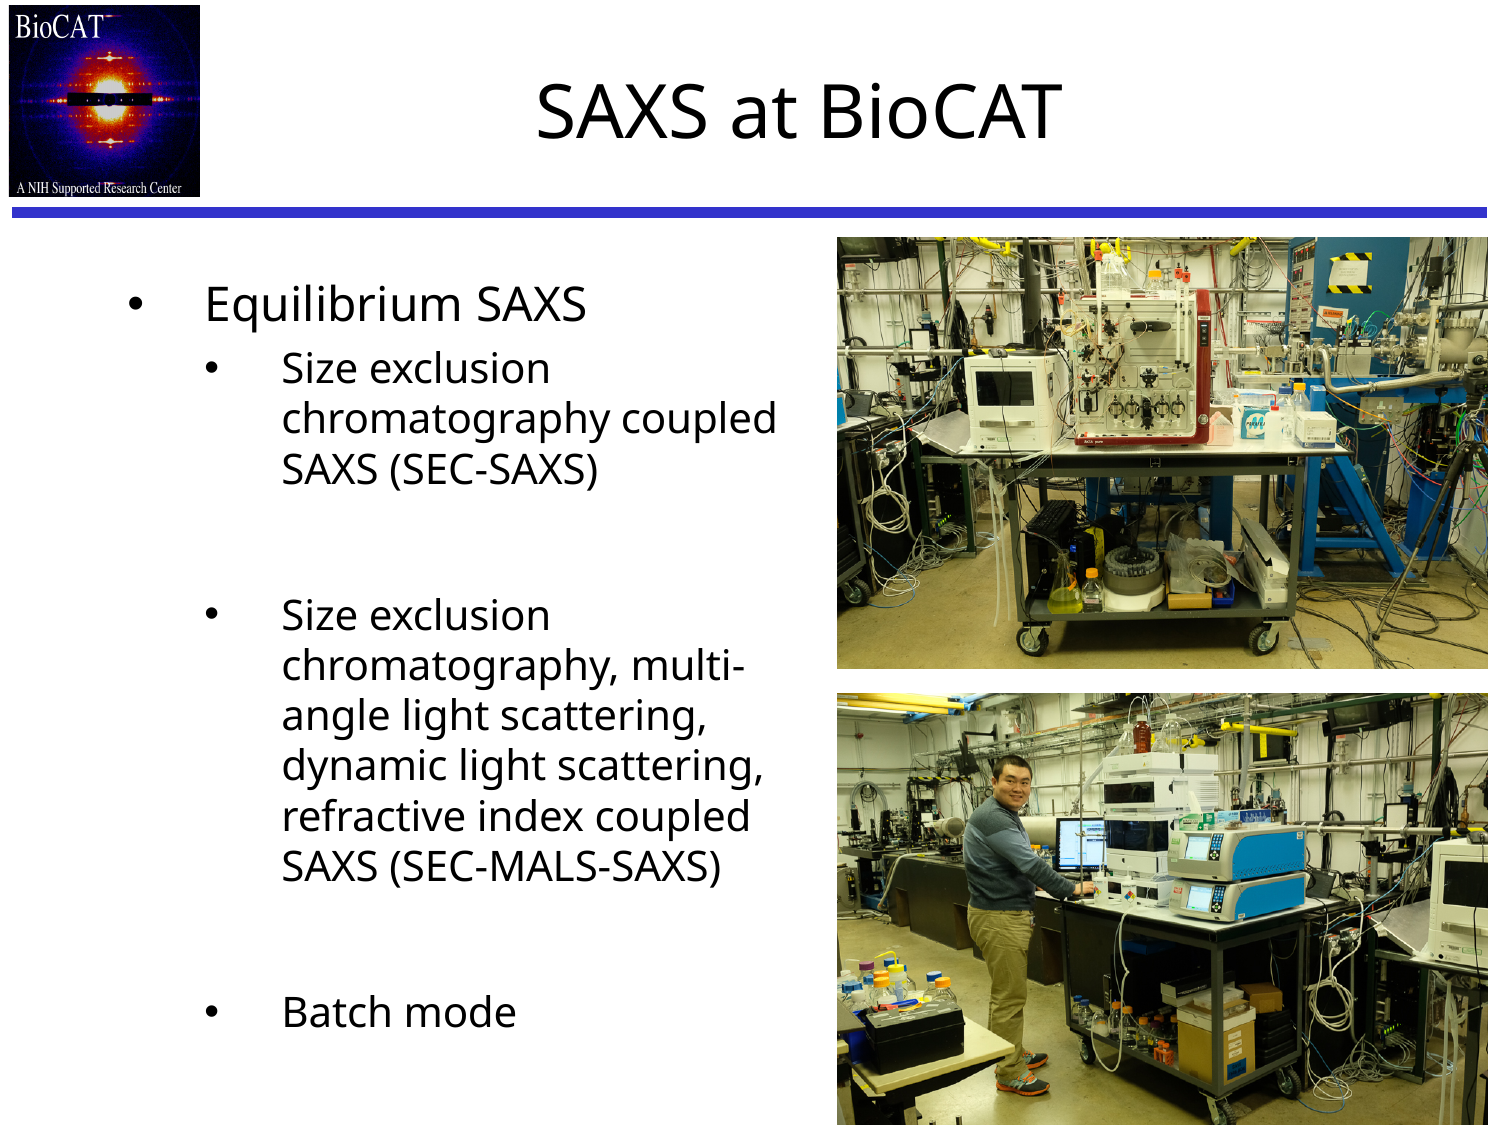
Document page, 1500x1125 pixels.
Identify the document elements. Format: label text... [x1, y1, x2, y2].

picture [837, 237, 1488, 670]
title SAXS at BioCAT [212, 16, 1388, 200]
picture [837, 693, 1488, 1125]
list Equilibrium SAXS Size exclusion chromatography coupled SAXS (SEC-SAXS) Size exclusion chromatography, multi-angle light scattering, dynamic light scattering, refractive index coupled SAXS (SEC-MALS-SAXS) Batch mode [112, 249, 825, 1050]
